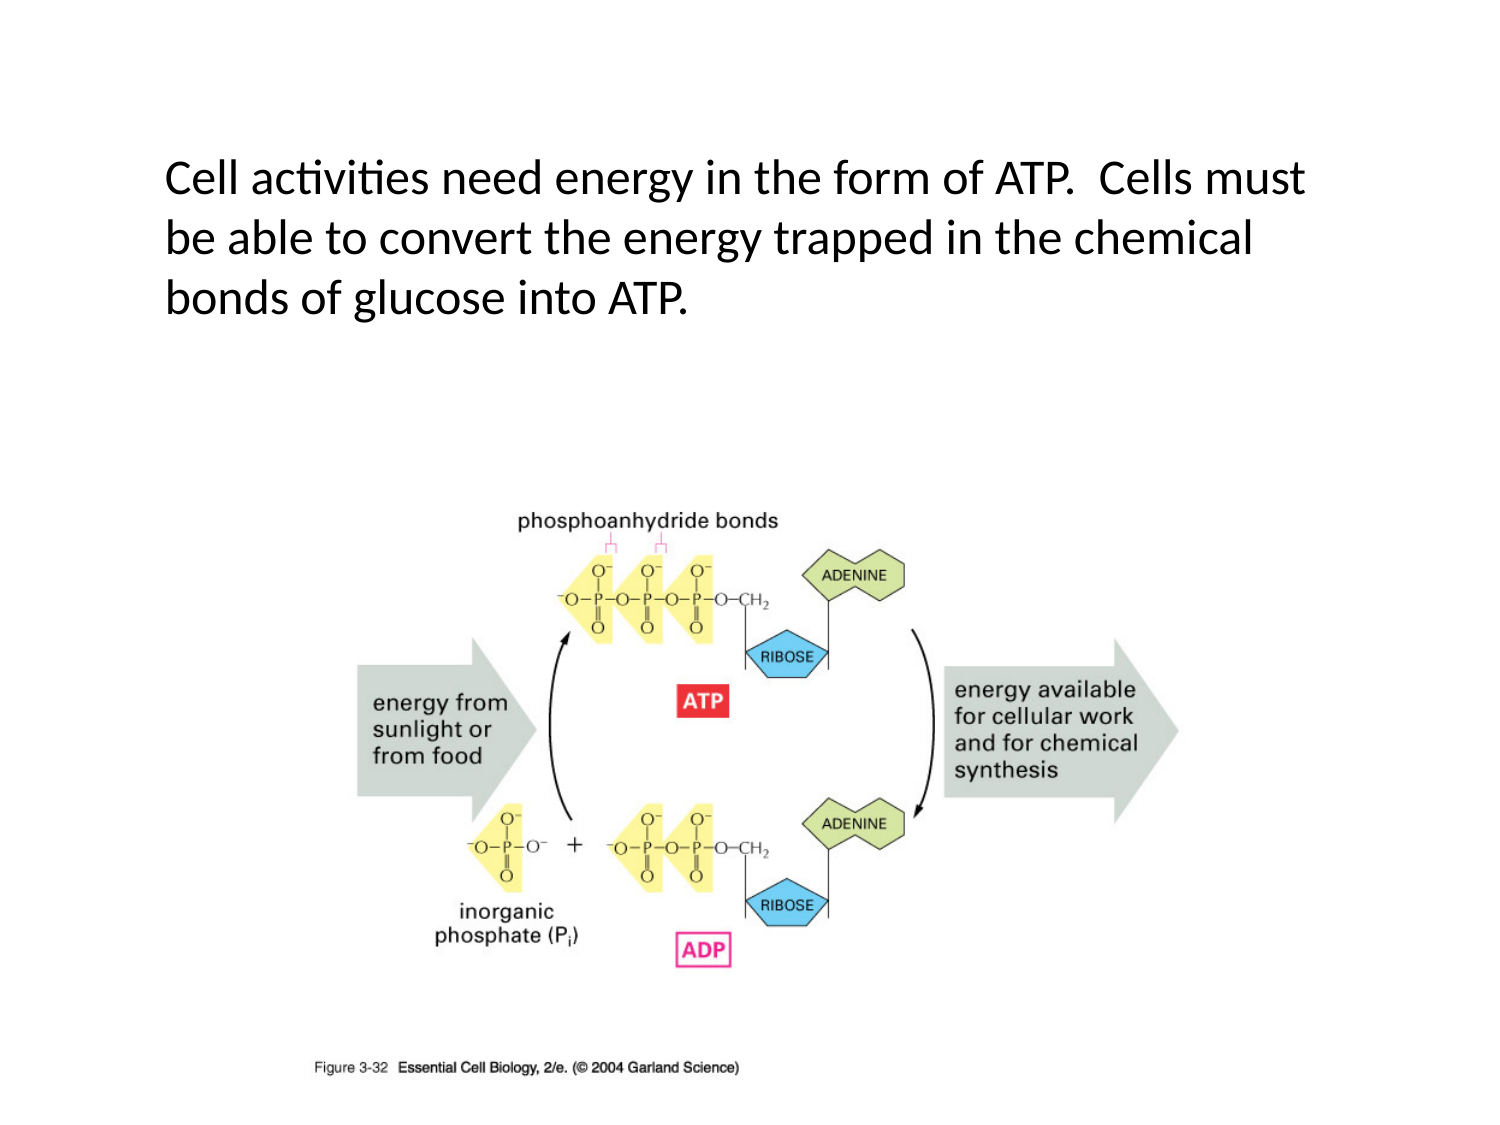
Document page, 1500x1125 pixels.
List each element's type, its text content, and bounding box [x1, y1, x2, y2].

picture [299, 387, 1238, 1085]
text_box Cell activities need energy in the form of ATP. Cells must be able to convert the energy trapped in the chemical bonds of glucose into ATP. [150, 137, 1325, 333]
